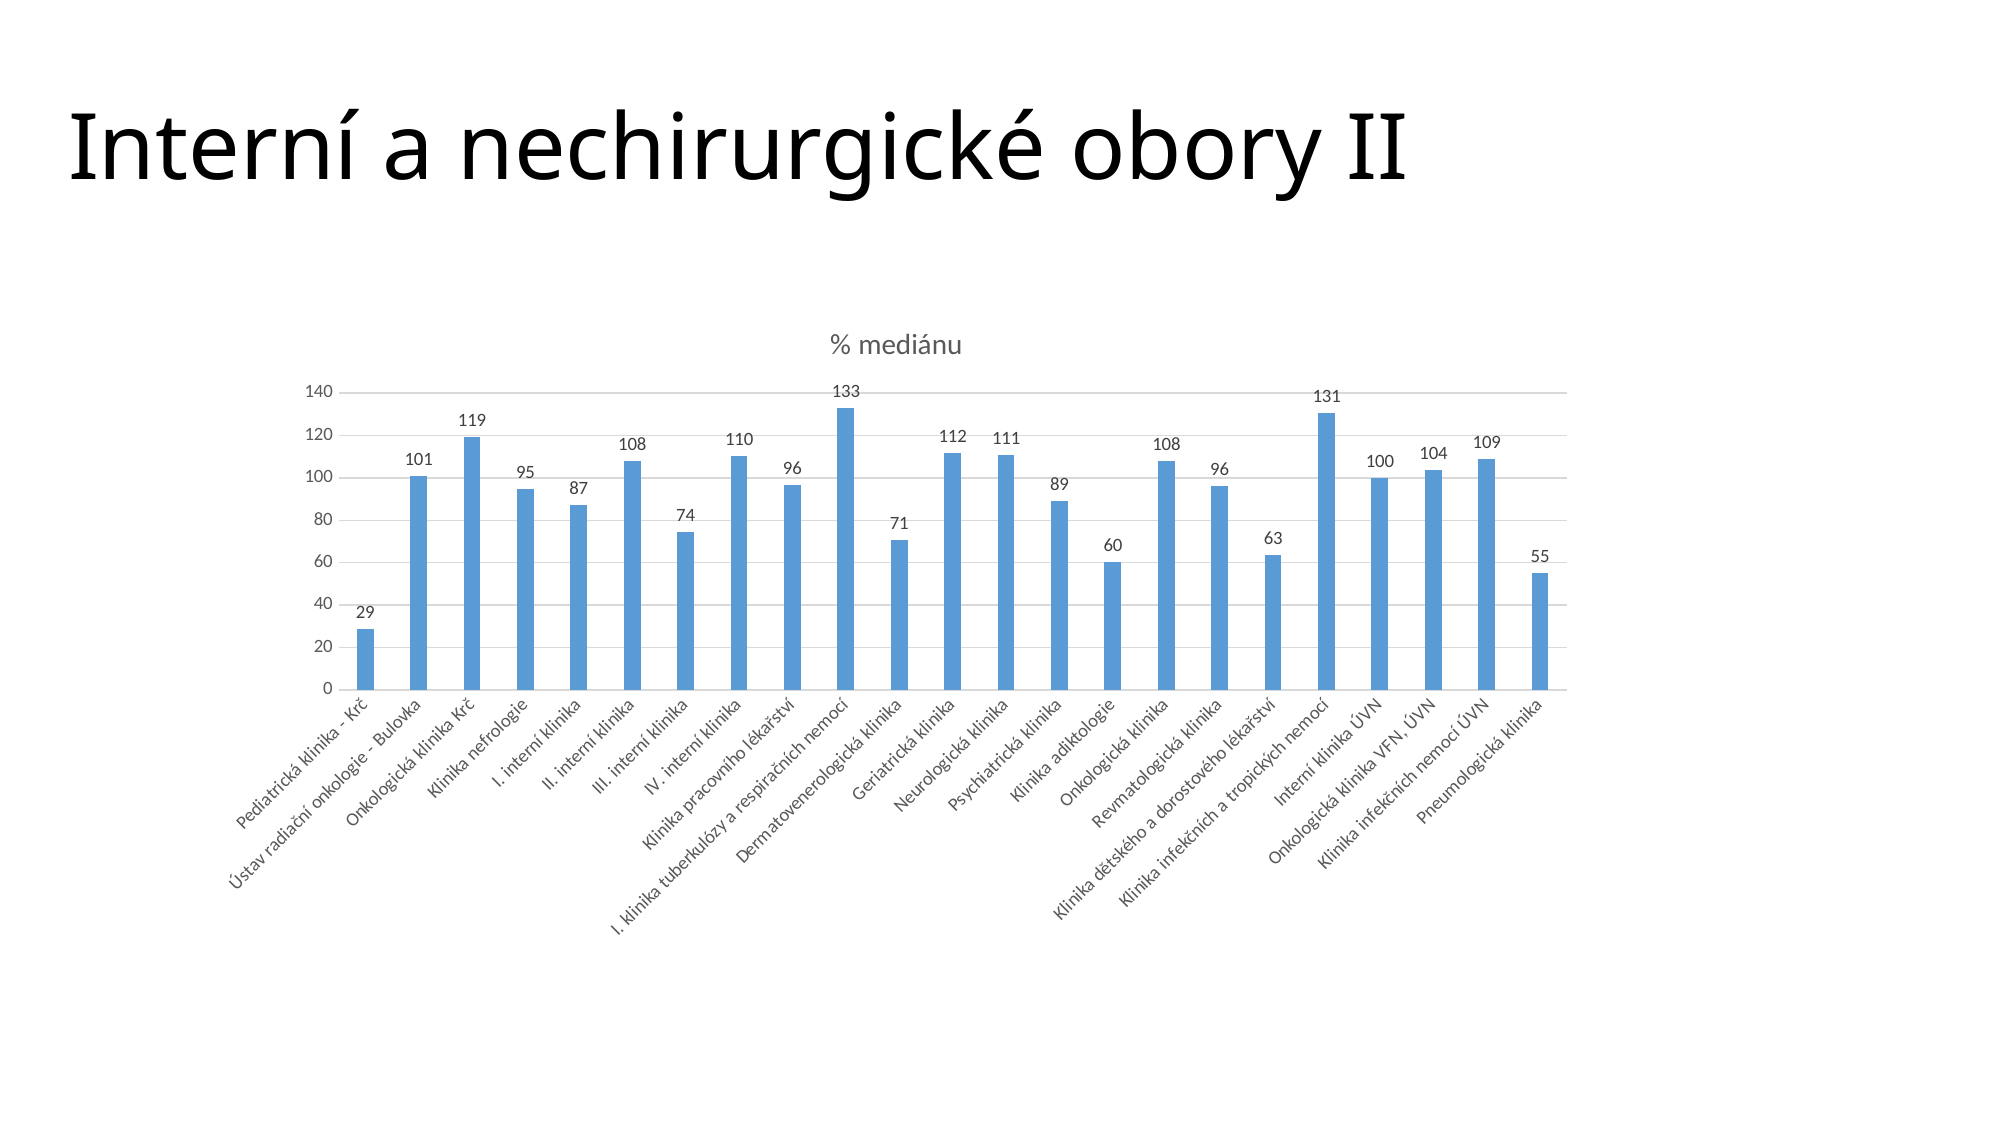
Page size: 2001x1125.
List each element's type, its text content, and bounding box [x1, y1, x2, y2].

chart [198, 302, 1595, 953]
text_box Interní a nechirurgické obory II [53, 41, 1779, 259]
